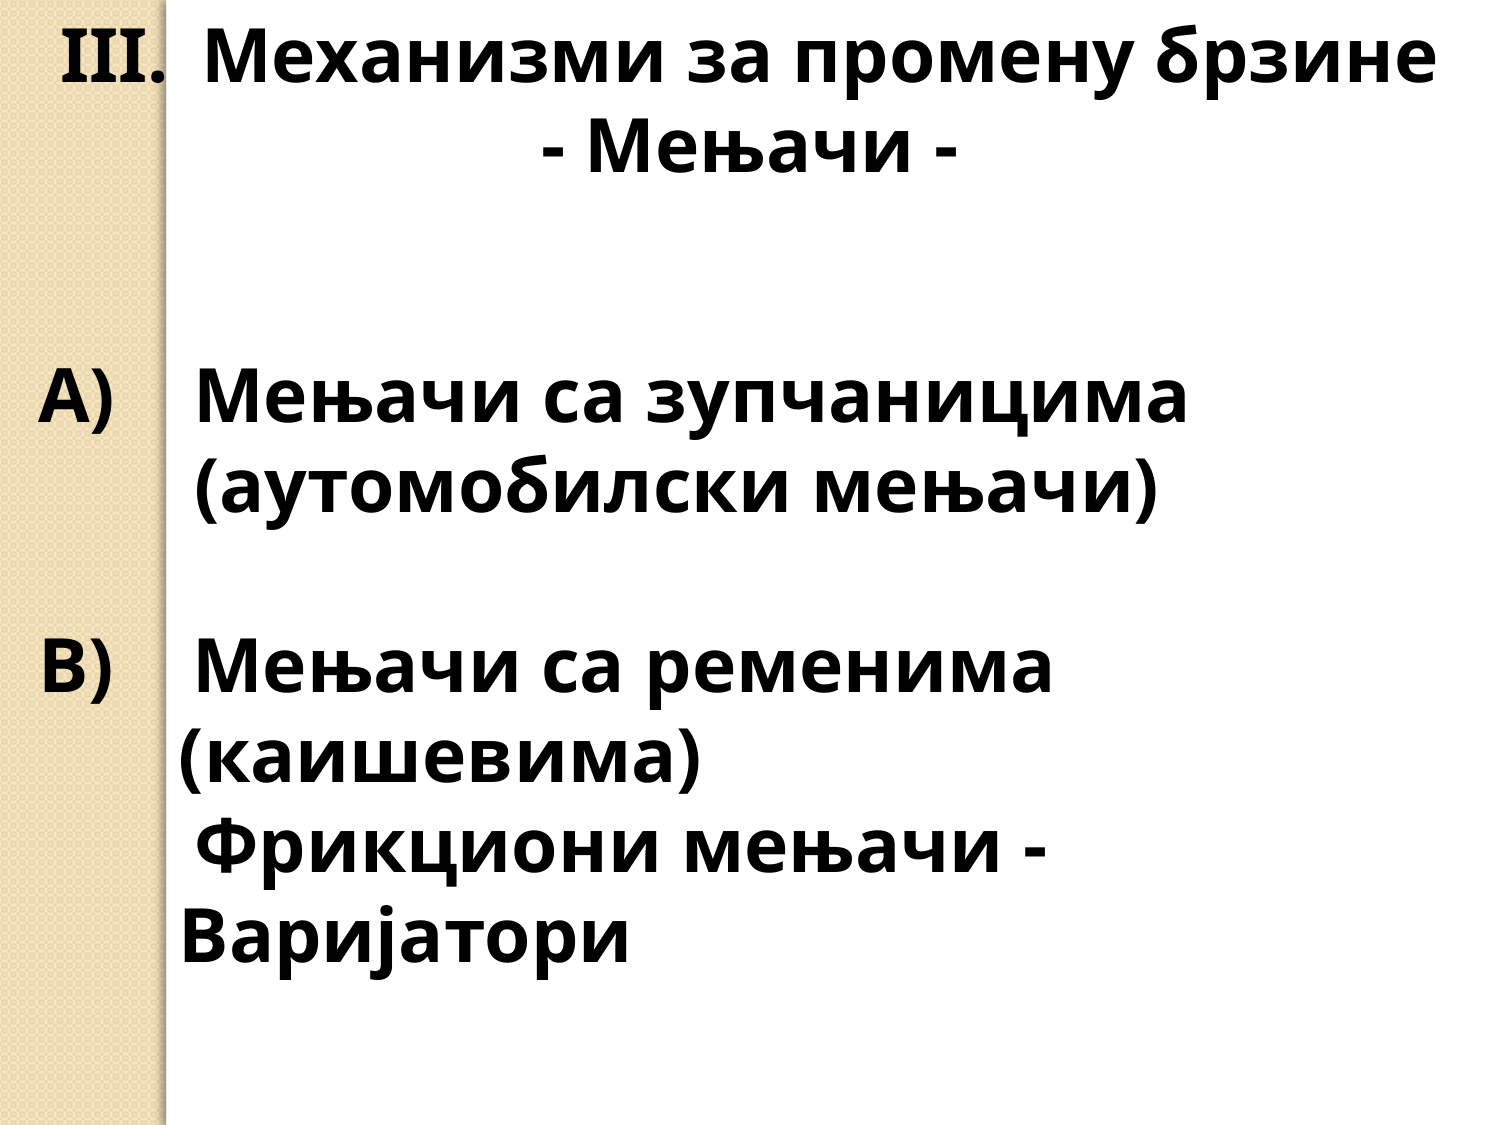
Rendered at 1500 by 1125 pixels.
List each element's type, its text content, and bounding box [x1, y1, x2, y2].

text_box Механизми за промену брзине - Мењачи - [0, 0, 1500, 195]
text_box A) Мењачи са зупчаницима (аутомобилски мењачи) B) Мењачи са ременима (каишевима) Фрикциони мењачи - Варијатори [23, 339, 1500, 985]
